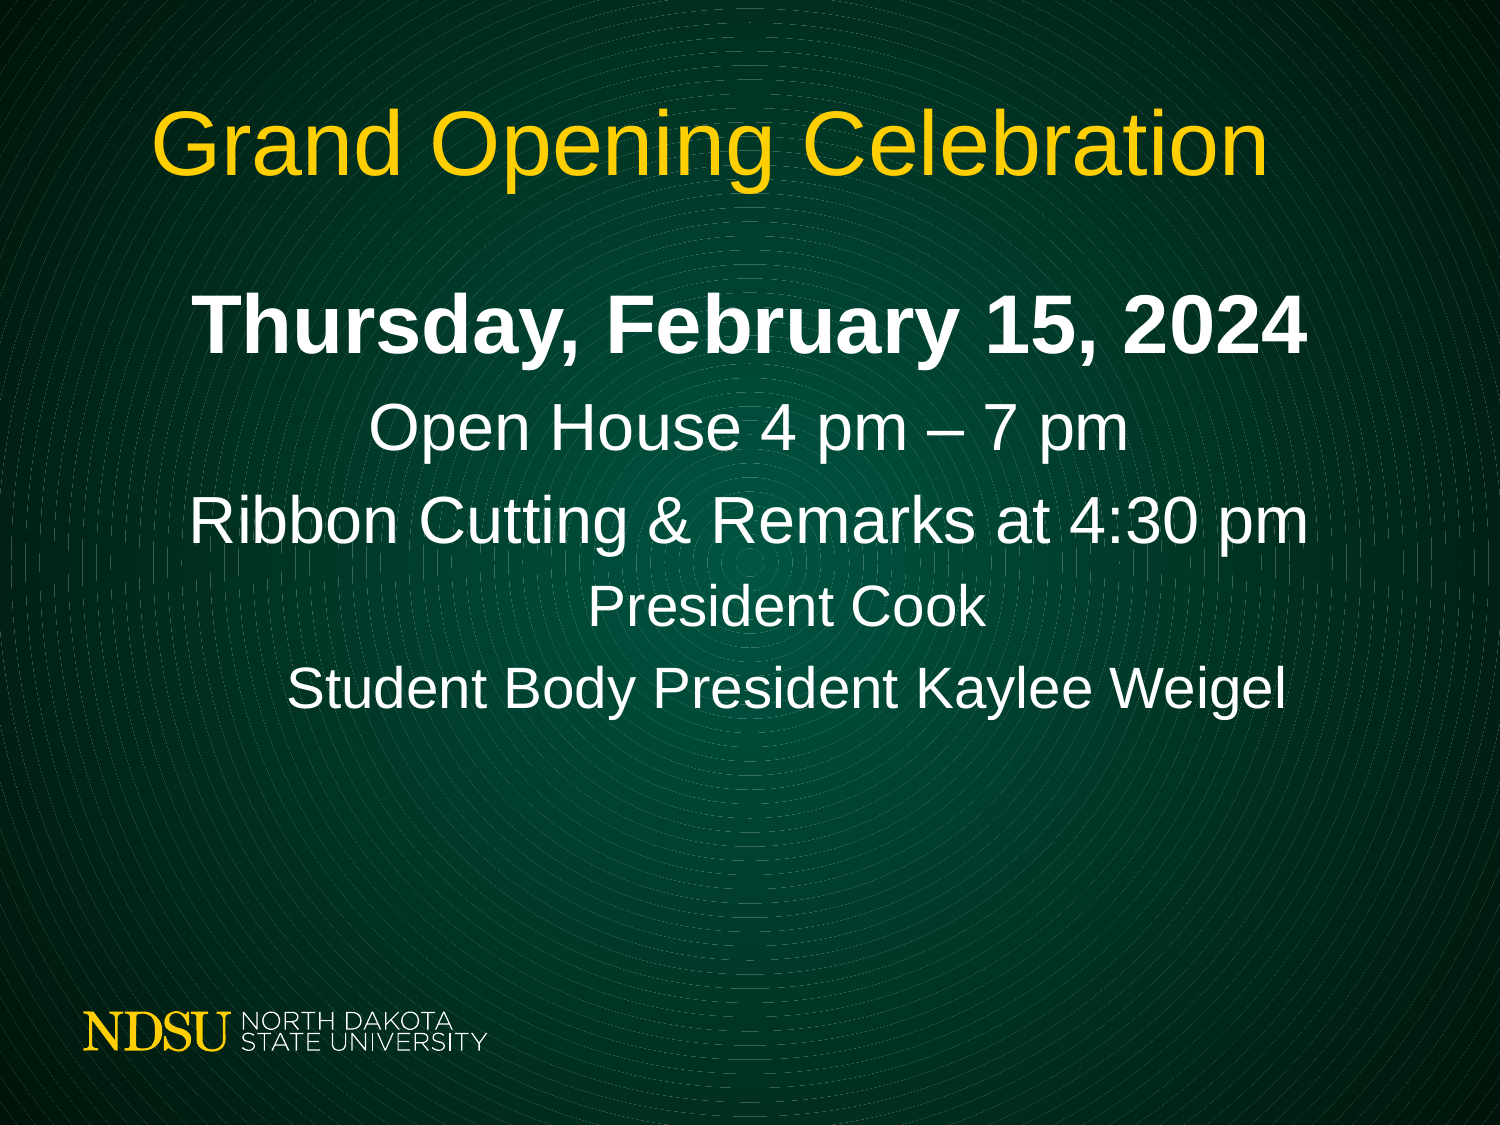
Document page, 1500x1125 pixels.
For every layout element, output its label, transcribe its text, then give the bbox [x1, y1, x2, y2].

title Grand Opening Celebration [75, 45, 1425, 233]
list Thursday, February 15, 2024 Open House 4 pm – 7 pm Ribbon Cutting & Remarks at 4:30 pm President Cook Student Body President Kaylee Weigel [75, 262, 1425, 1005]
